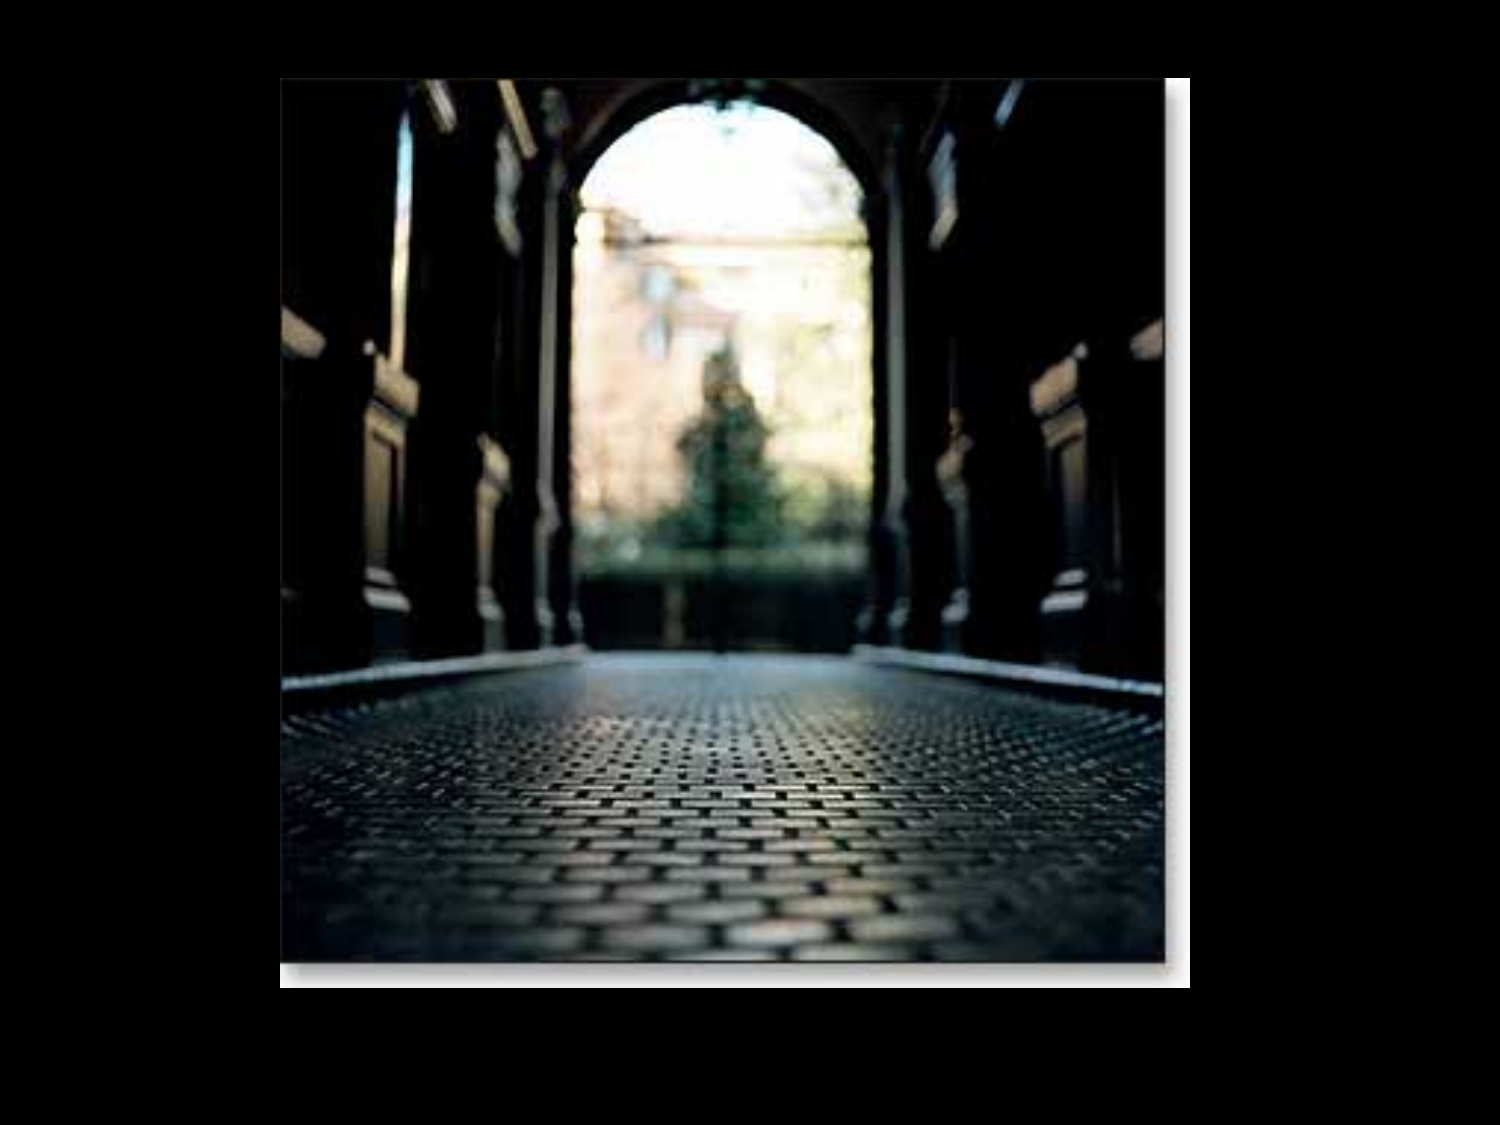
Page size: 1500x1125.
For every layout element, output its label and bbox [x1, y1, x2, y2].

list [279, 77, 1191, 988]
